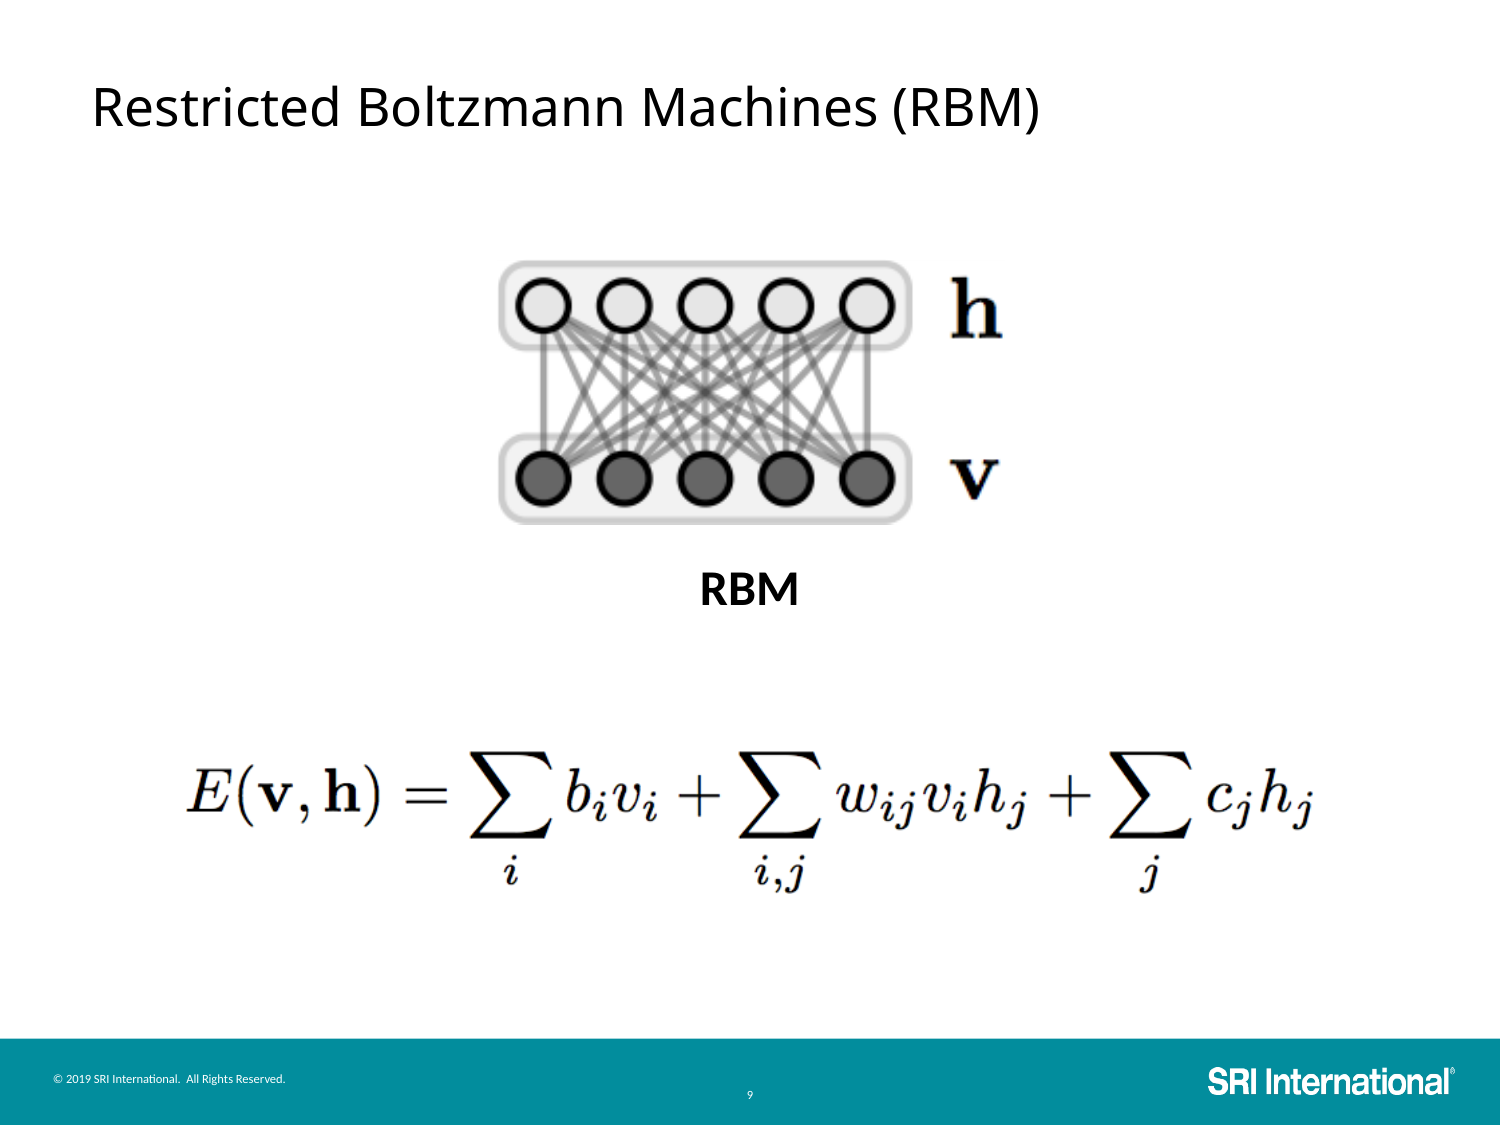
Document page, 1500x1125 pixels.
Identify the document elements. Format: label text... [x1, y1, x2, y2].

text_box RBM [685, 548, 815, 624]
title Restricted Boltzmann Machines (RBM) [76, 45, 1424, 173]
picture [1208, 1067, 1455, 1095]
picture [186, 751, 1314, 894]
picture [497, 259, 1005, 525]
slide_number 9 [710, 1069, 790, 1119]
